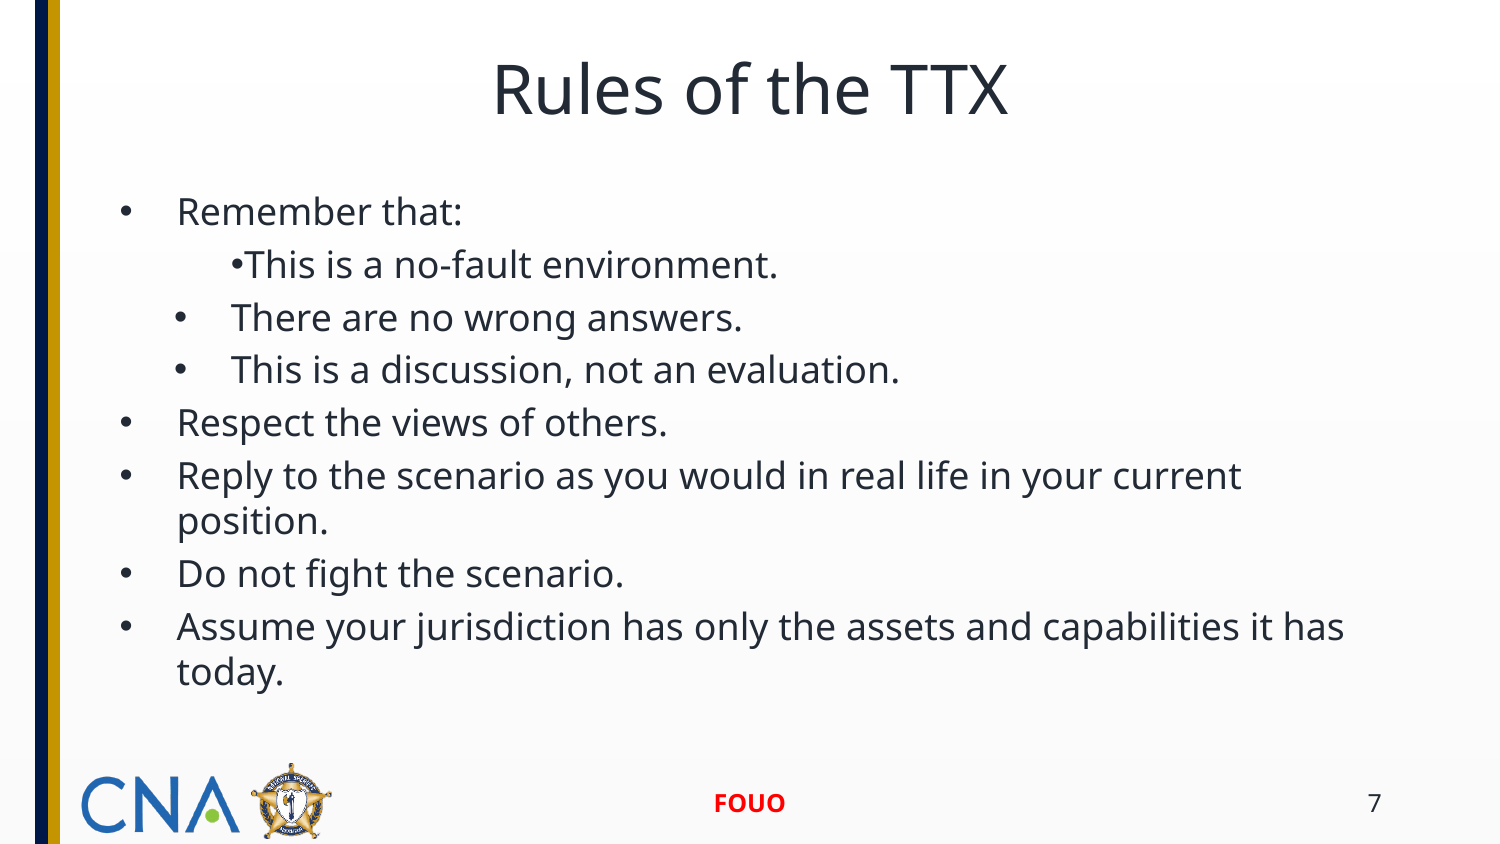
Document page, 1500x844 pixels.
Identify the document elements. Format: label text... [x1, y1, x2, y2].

footer FOUO [496, 782, 1004, 827]
slide_number 7 [1059, 782, 1397, 827]
list Remember that: This is a no-fault environment. There are no wrong answers. This is a discussion, not an evaluation. Respect the views of others. Reply to the scenario as you would in real life in your current position. Do not fight the scenario. Assume your jurisdiction has only the assets and capabilities it has today. [103, 180, 1397, 716]
title Rules of the TTX [103, 10, 1397, 174]
picture [78, 774, 243, 835]
picture [251, 763, 332, 839]
